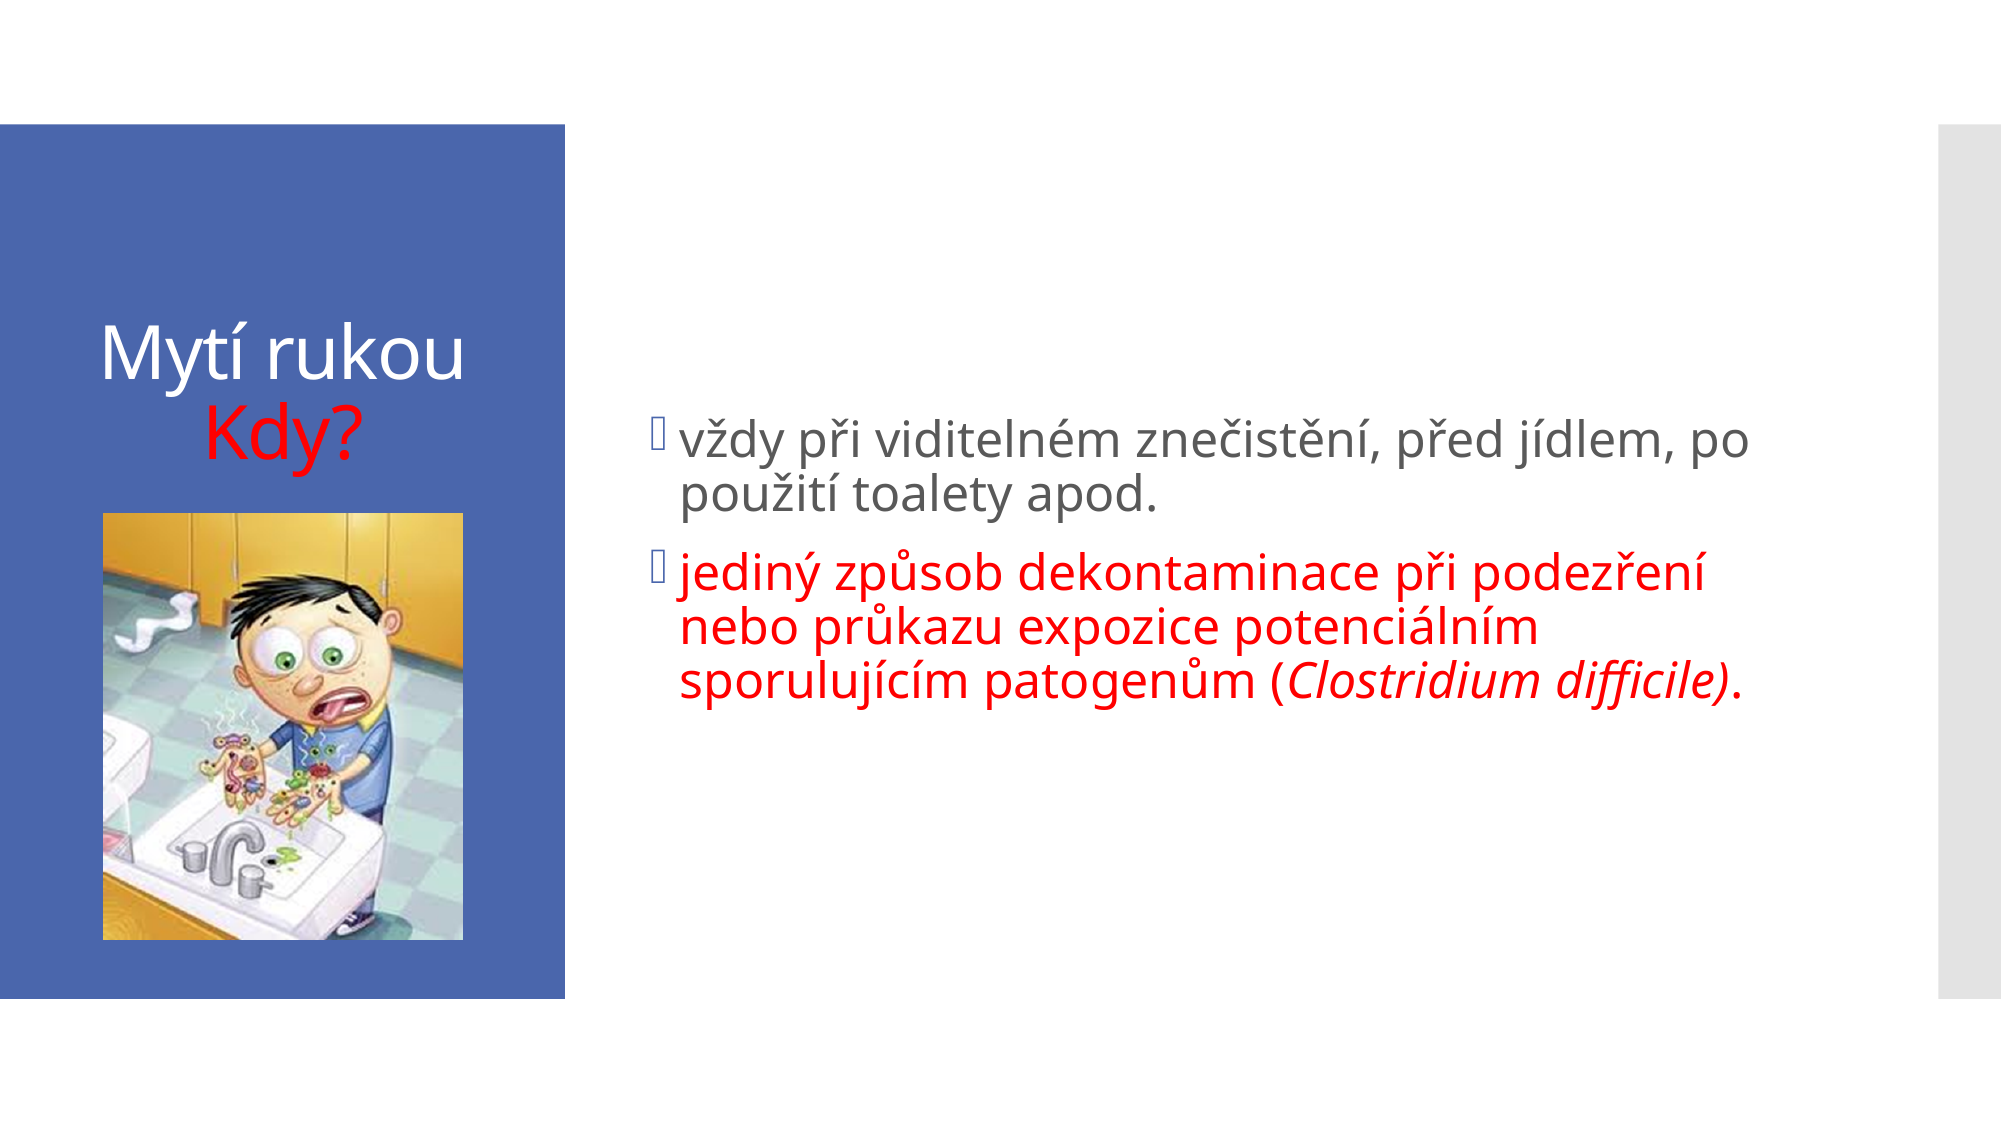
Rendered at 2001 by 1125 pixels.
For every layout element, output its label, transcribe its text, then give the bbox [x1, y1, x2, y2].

title Mytí rukou Kdy? [41, 184, 525, 940]
picture [103, 513, 463, 940]
list vždy při viditelném znečistění, před jídlem, po použití toalety apod. jediný způsob dekontaminace při podezření nebo průkazu expozice potenciálním sporulujícím patogenům (Clostridium difficile). [634, 141, 1835, 982]
